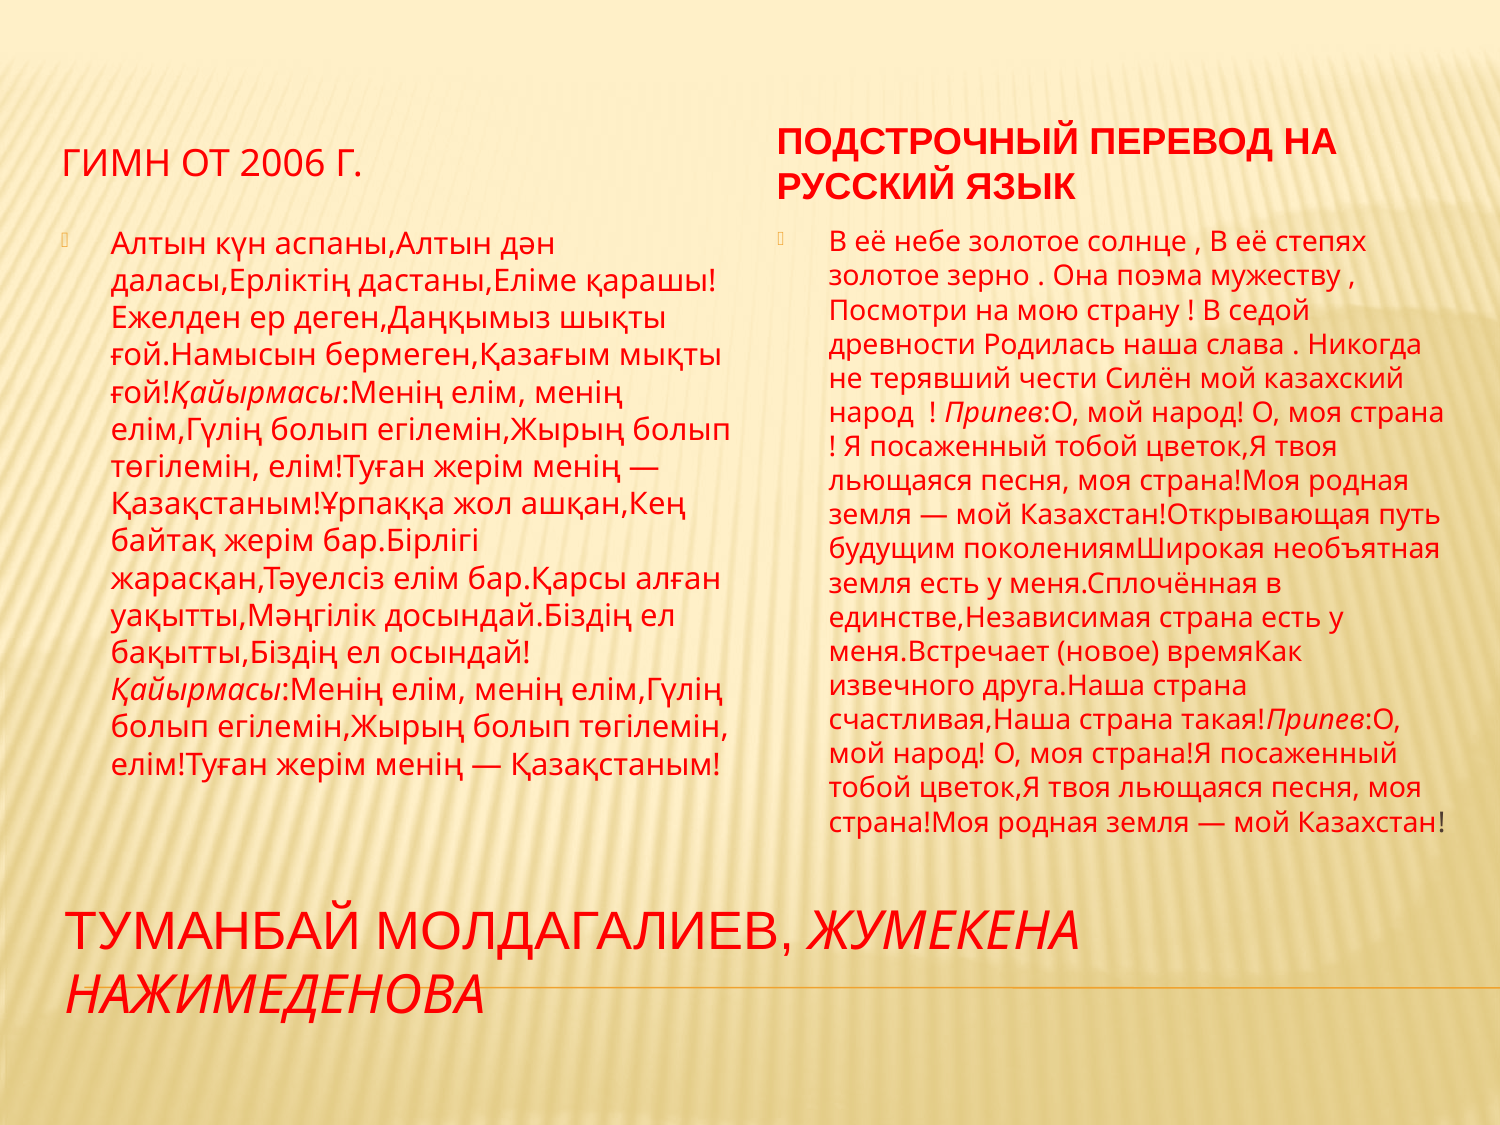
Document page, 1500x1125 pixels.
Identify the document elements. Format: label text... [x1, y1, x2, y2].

list ГИМН ОТ 2006 Г. [46, 109, 750, 215]
list В её небе золотое солнце , В её степях золотое зерно . Она поэма мужеству , Посмотри на мою страну ! В седой древности Родилась наша слава . Никогда не терявший чести Силён мой казахский народ ! Припев:О, мой народ! О, моя страна ! Я посаженный тобой цветок,Я твоя льющаяся песня, моя страна!Моя родная земля — мой Казахстан!Открывающая путь будущим поколениямШирокая необъятная земля есть у меня.Сплочённая в единстве,Независимая страна есть у меня.Встречает (новое) времяКак извечного друга.Наша страна счастливая,Наша страна такая!Припев:О, мой народ! О, моя страна!Я посаженный тобой цветок,Я твоя льющаяся песня, моя страна!Моя родная земля — мой Казахстан! [762, 215, 1467, 863]
title Туманбай Молдагалиев, Жумекена Нажимеденова [50, 887, 1463, 1033]
list Подстрочный перевод на русский язык [761, 109, 1467, 215]
list Алтын күн аспаны,Алтын дән даласы,Ерліктің дастаны,Еліме қарашы!Ежелден ер деген,Даңқымыз шықты ғой.Намысын бермеген,Қазағым мықты ғой!Қайырмасы:Менің елім, менің елім,Гүлің болып егілемін,Жырың болып төгілемін, елім!Туған жерім менің — Қазақстаным!Ұрпаққа жол ашқан,Кең байтақ жерім бар.Бірлігі жарасқан,Тәуелсіз елім бар.Қарсы алған уақытты,Мәңгілік досындай.Біздің ел бақытты,Біздің ел осындай!Қайырмасы:Менің елім, менің елім,Гүлің болып егілемін,Жырың болып төгілемін, елім!Туған жерім менің — Қазақстаным! [46, 215, 750, 863]
